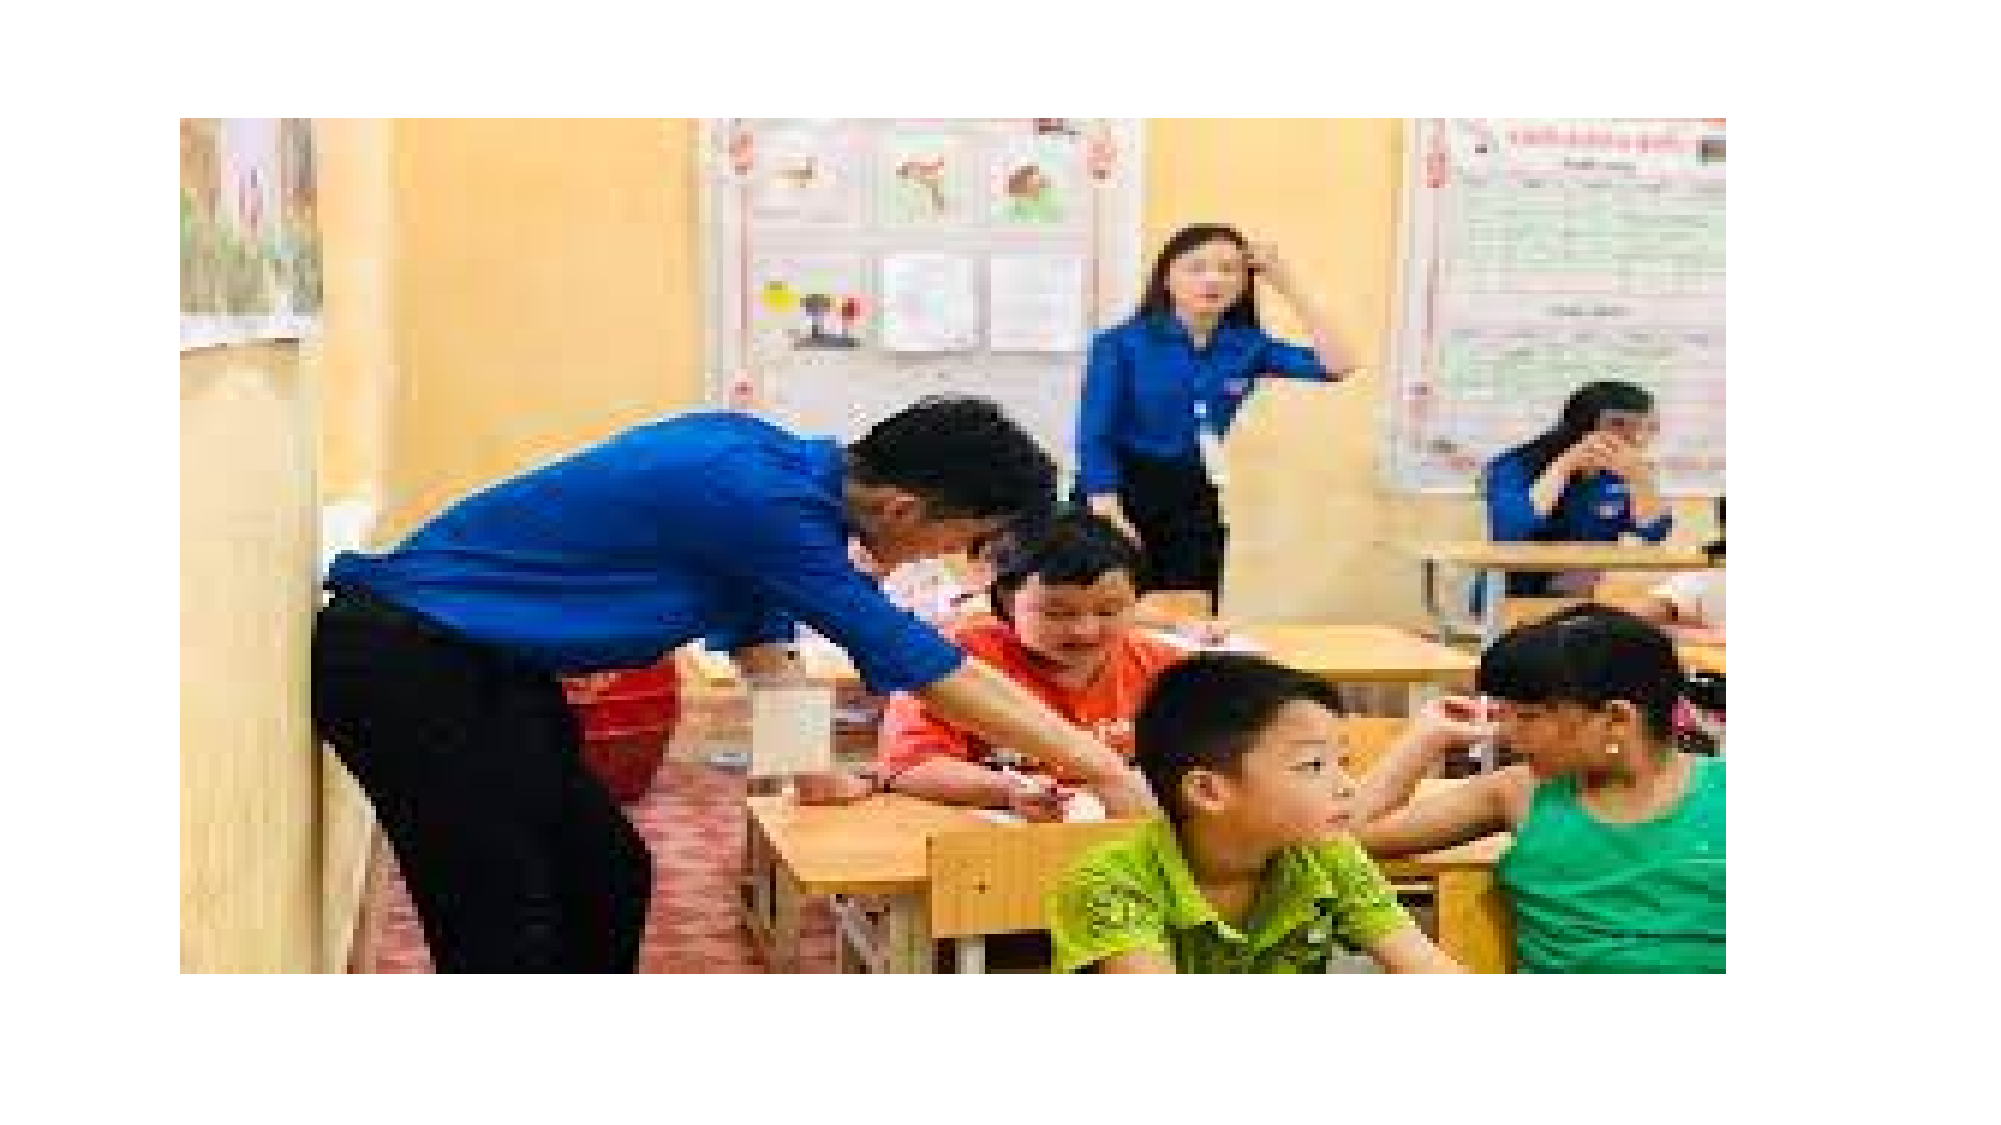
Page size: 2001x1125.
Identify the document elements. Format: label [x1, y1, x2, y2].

picture [179, 118, 1726, 974]
